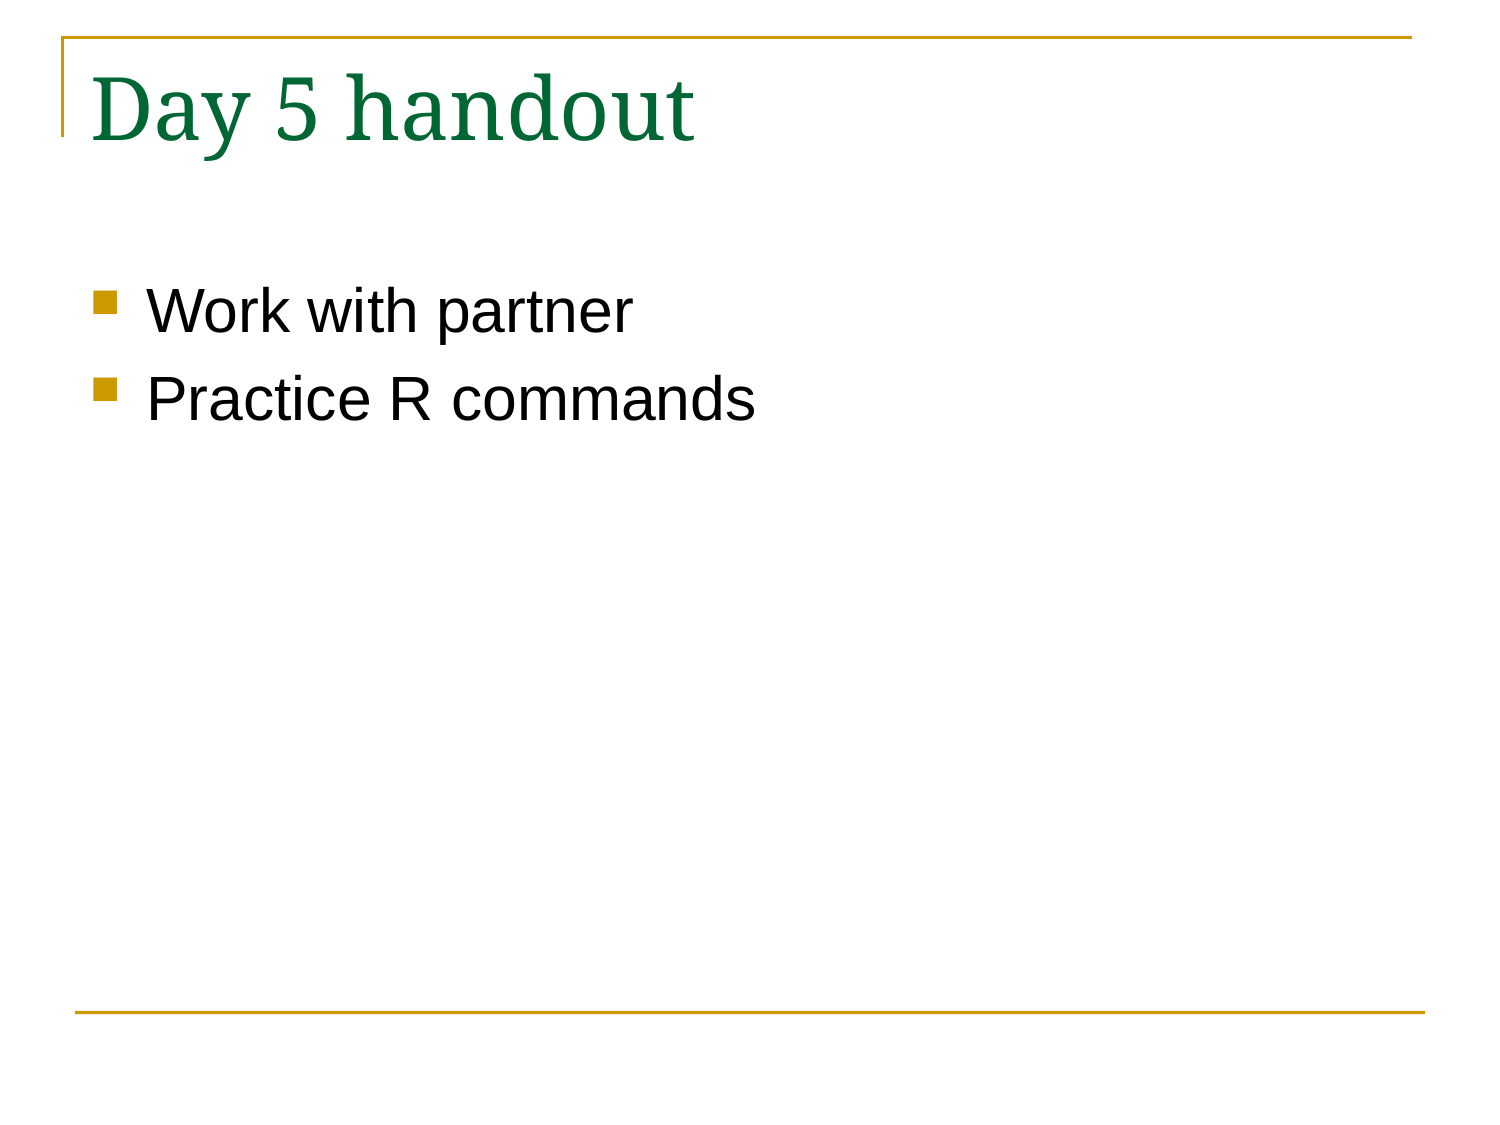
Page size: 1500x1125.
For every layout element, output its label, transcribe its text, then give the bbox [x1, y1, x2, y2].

title Day 5 handout [75, 45, 1425, 233]
list Work with partner Practice R commands [75, 262, 1425, 1006]
